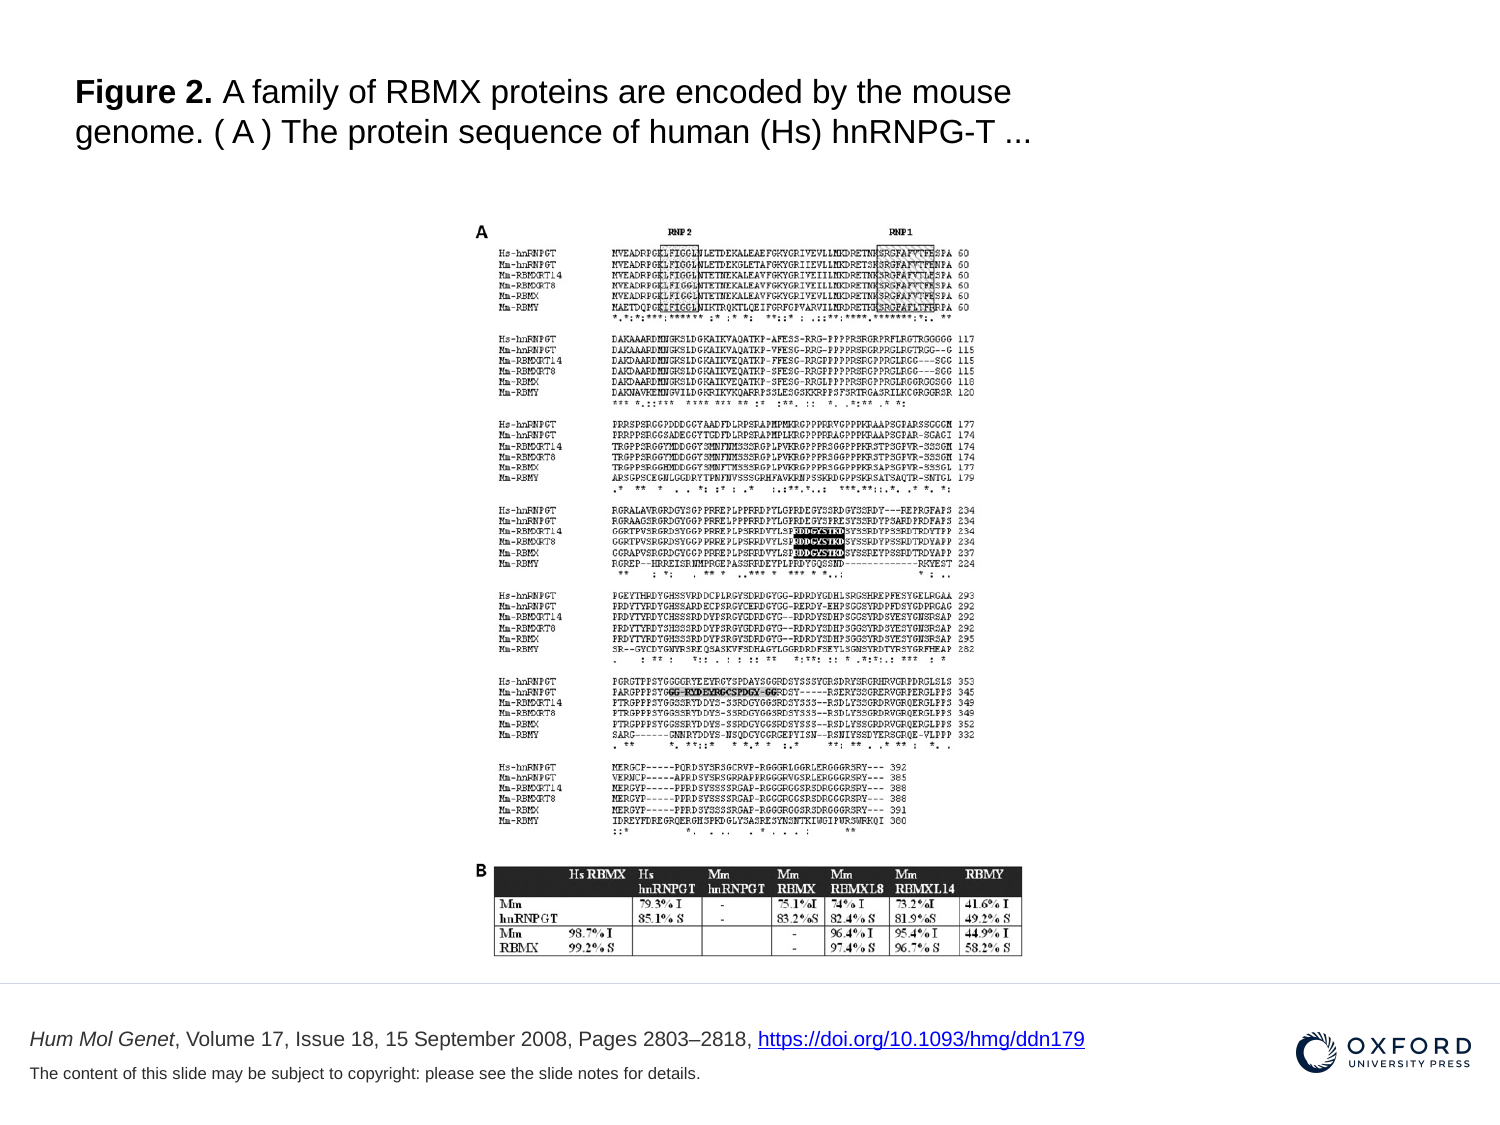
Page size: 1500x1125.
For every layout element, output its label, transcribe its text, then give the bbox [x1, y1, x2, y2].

title Figure 2. A family of RBMX proteins are encoded by the mouse genome. ( A ) The protein sequence of human (Hs) hnRNPG-T ... [75, 69, 1078, 171]
picture [1296, 1032, 1471, 1073]
picture [474, 224, 1023, 957]
footer Hum Mol Genet, Volume 17, Issue 18, 15 September 2008, Pages 2803–2818, https://doi.org/10.1093/hmg/ddn179 The content of this slide may be subject to copyright: please see the slide notes for details. [0, 983, 1260, 1125]
